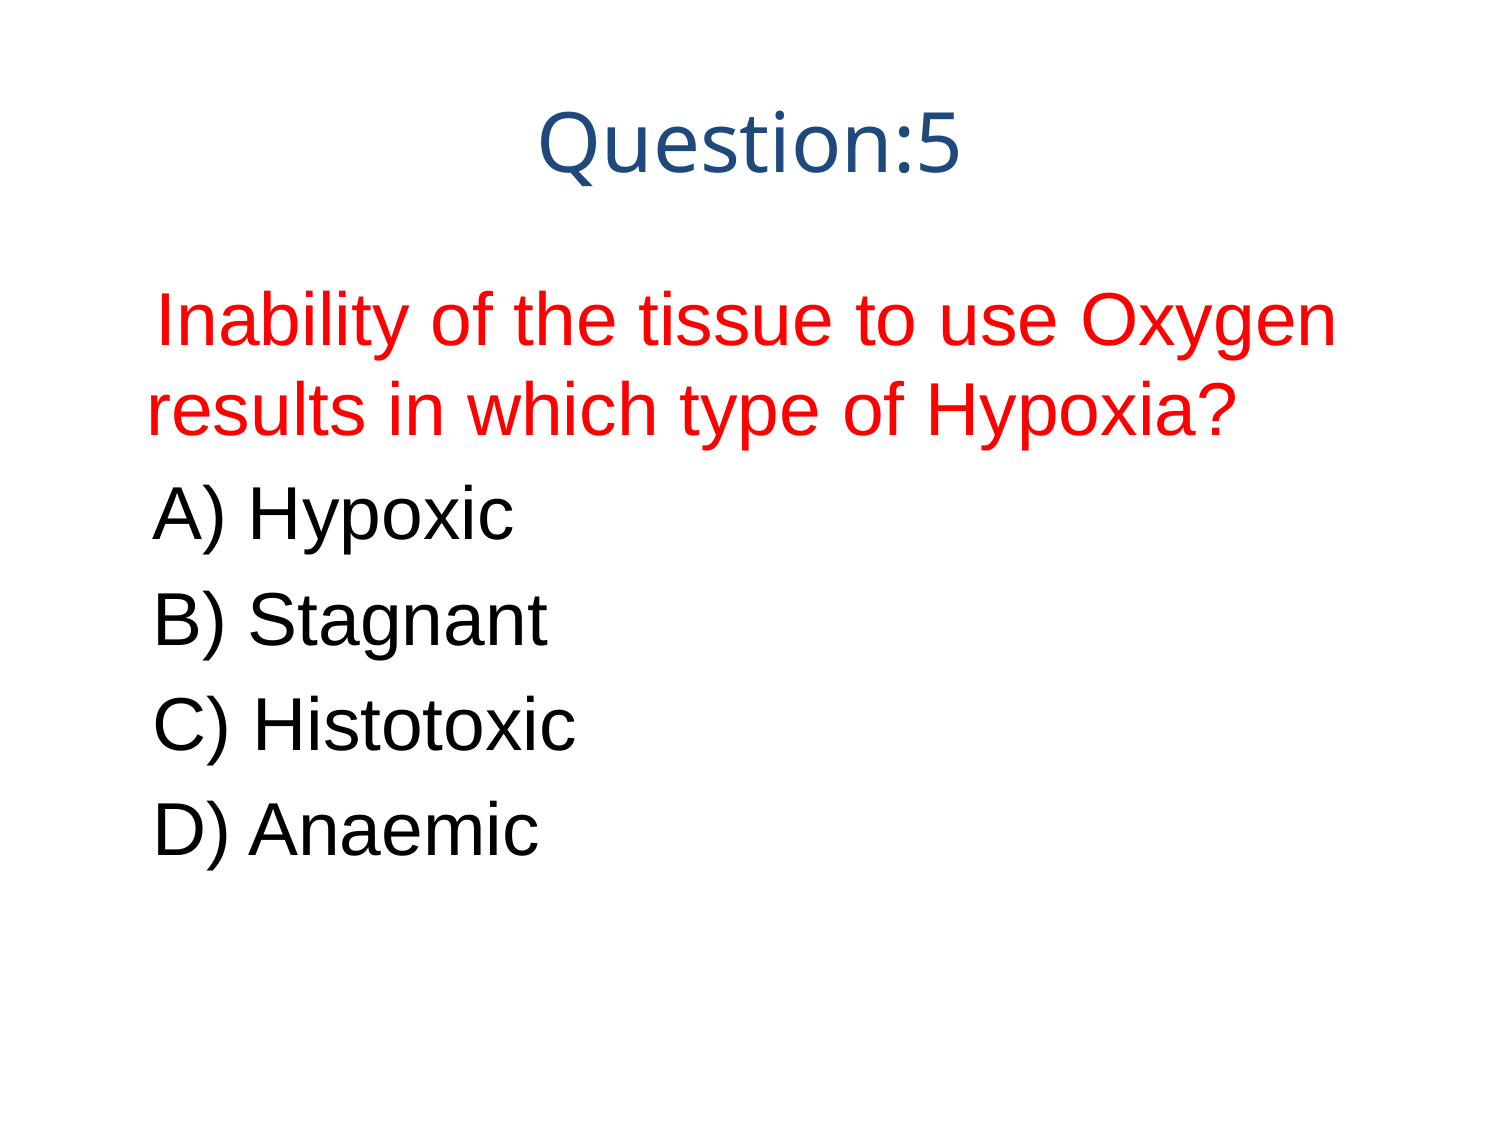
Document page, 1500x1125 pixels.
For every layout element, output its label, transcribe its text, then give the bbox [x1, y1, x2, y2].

title Question:5 [75, 45, 1425, 233]
list Inability of the tissue to use Oxygen results in which type of Hypoxia? A) Hypoxic B) Stagnant C) Histotoxic D) Anaemic [75, 262, 1425, 1005]
